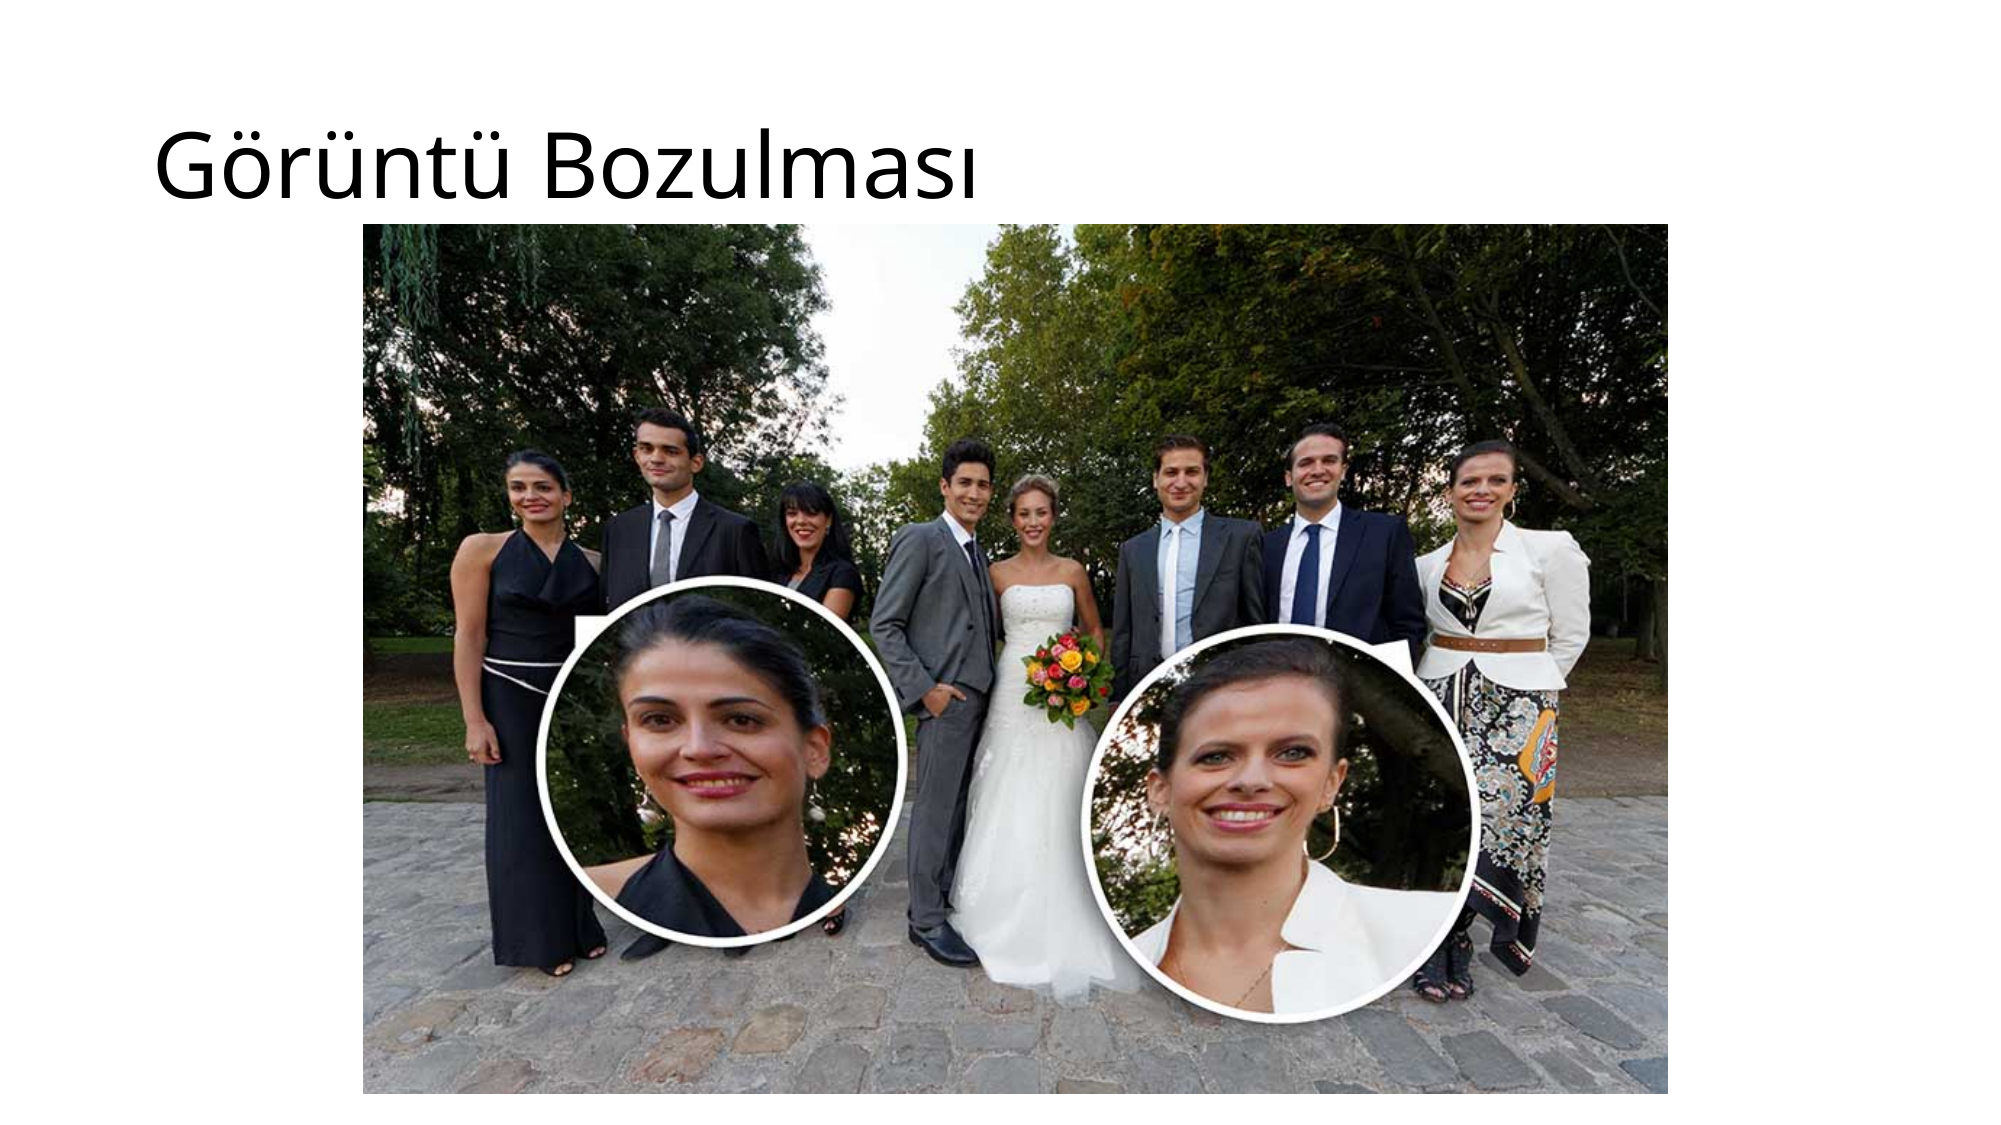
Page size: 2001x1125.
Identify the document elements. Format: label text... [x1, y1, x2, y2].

title Görüntü Bozulması [137, 59, 1863, 278]
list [363, 224, 1668, 1094]
